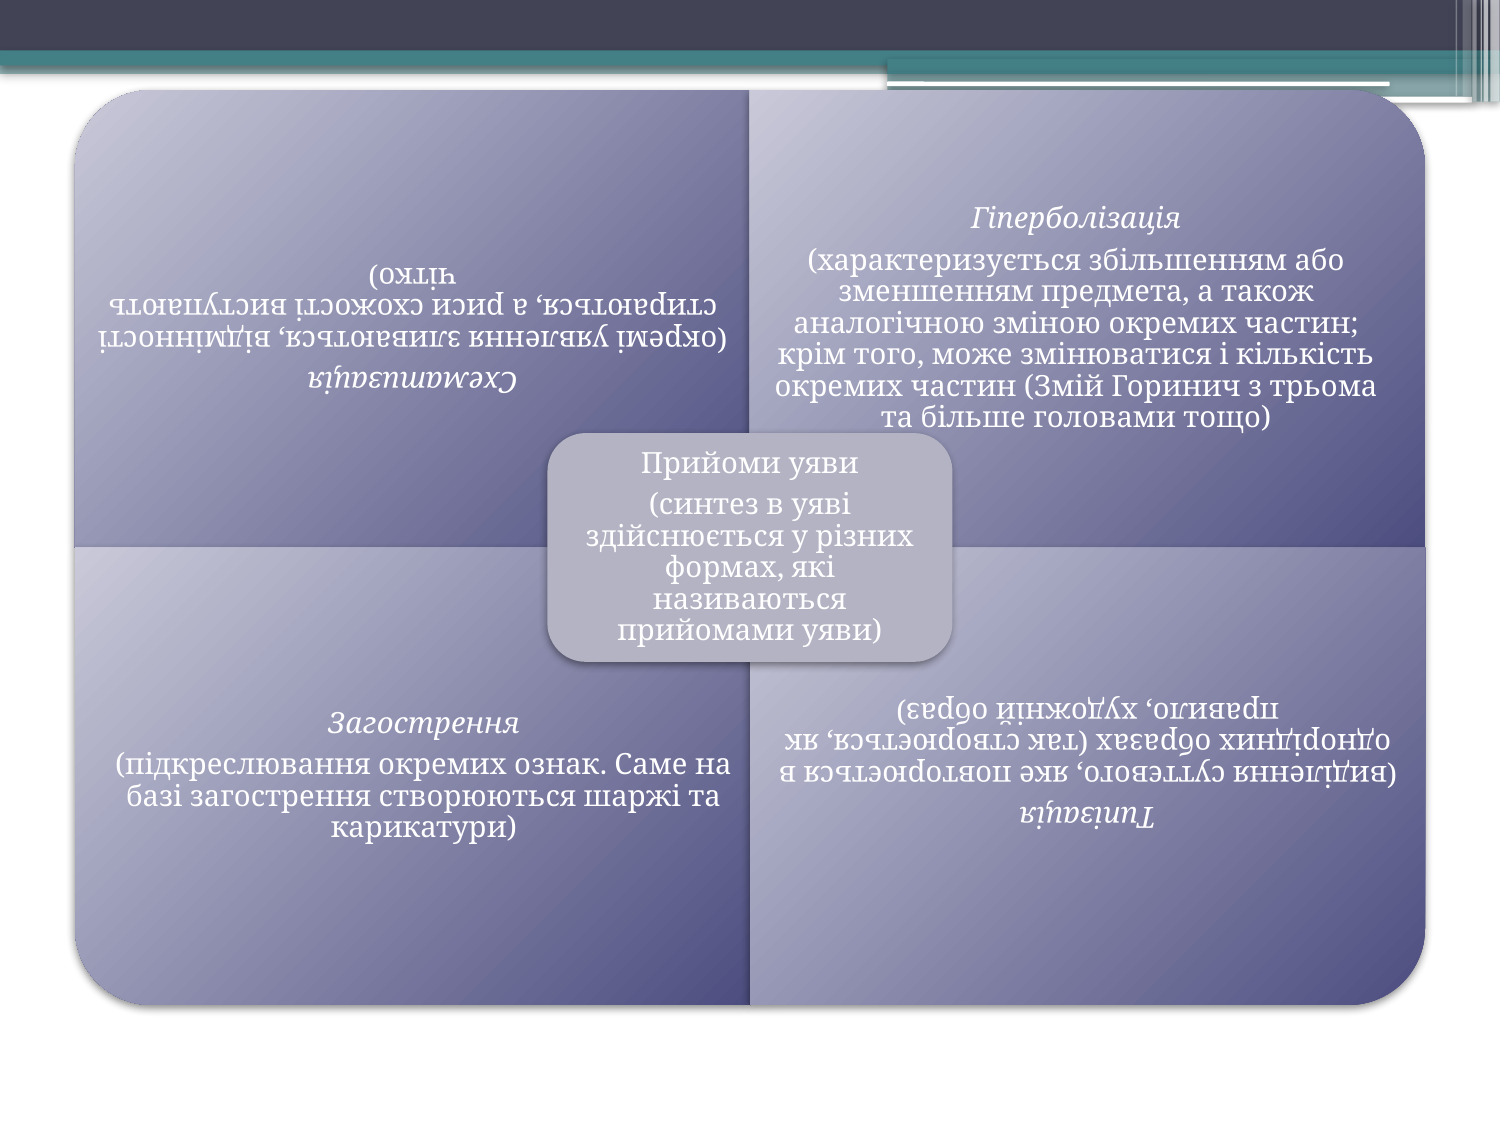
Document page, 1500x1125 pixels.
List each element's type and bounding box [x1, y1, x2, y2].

list [74, 89, 1426, 1006]
